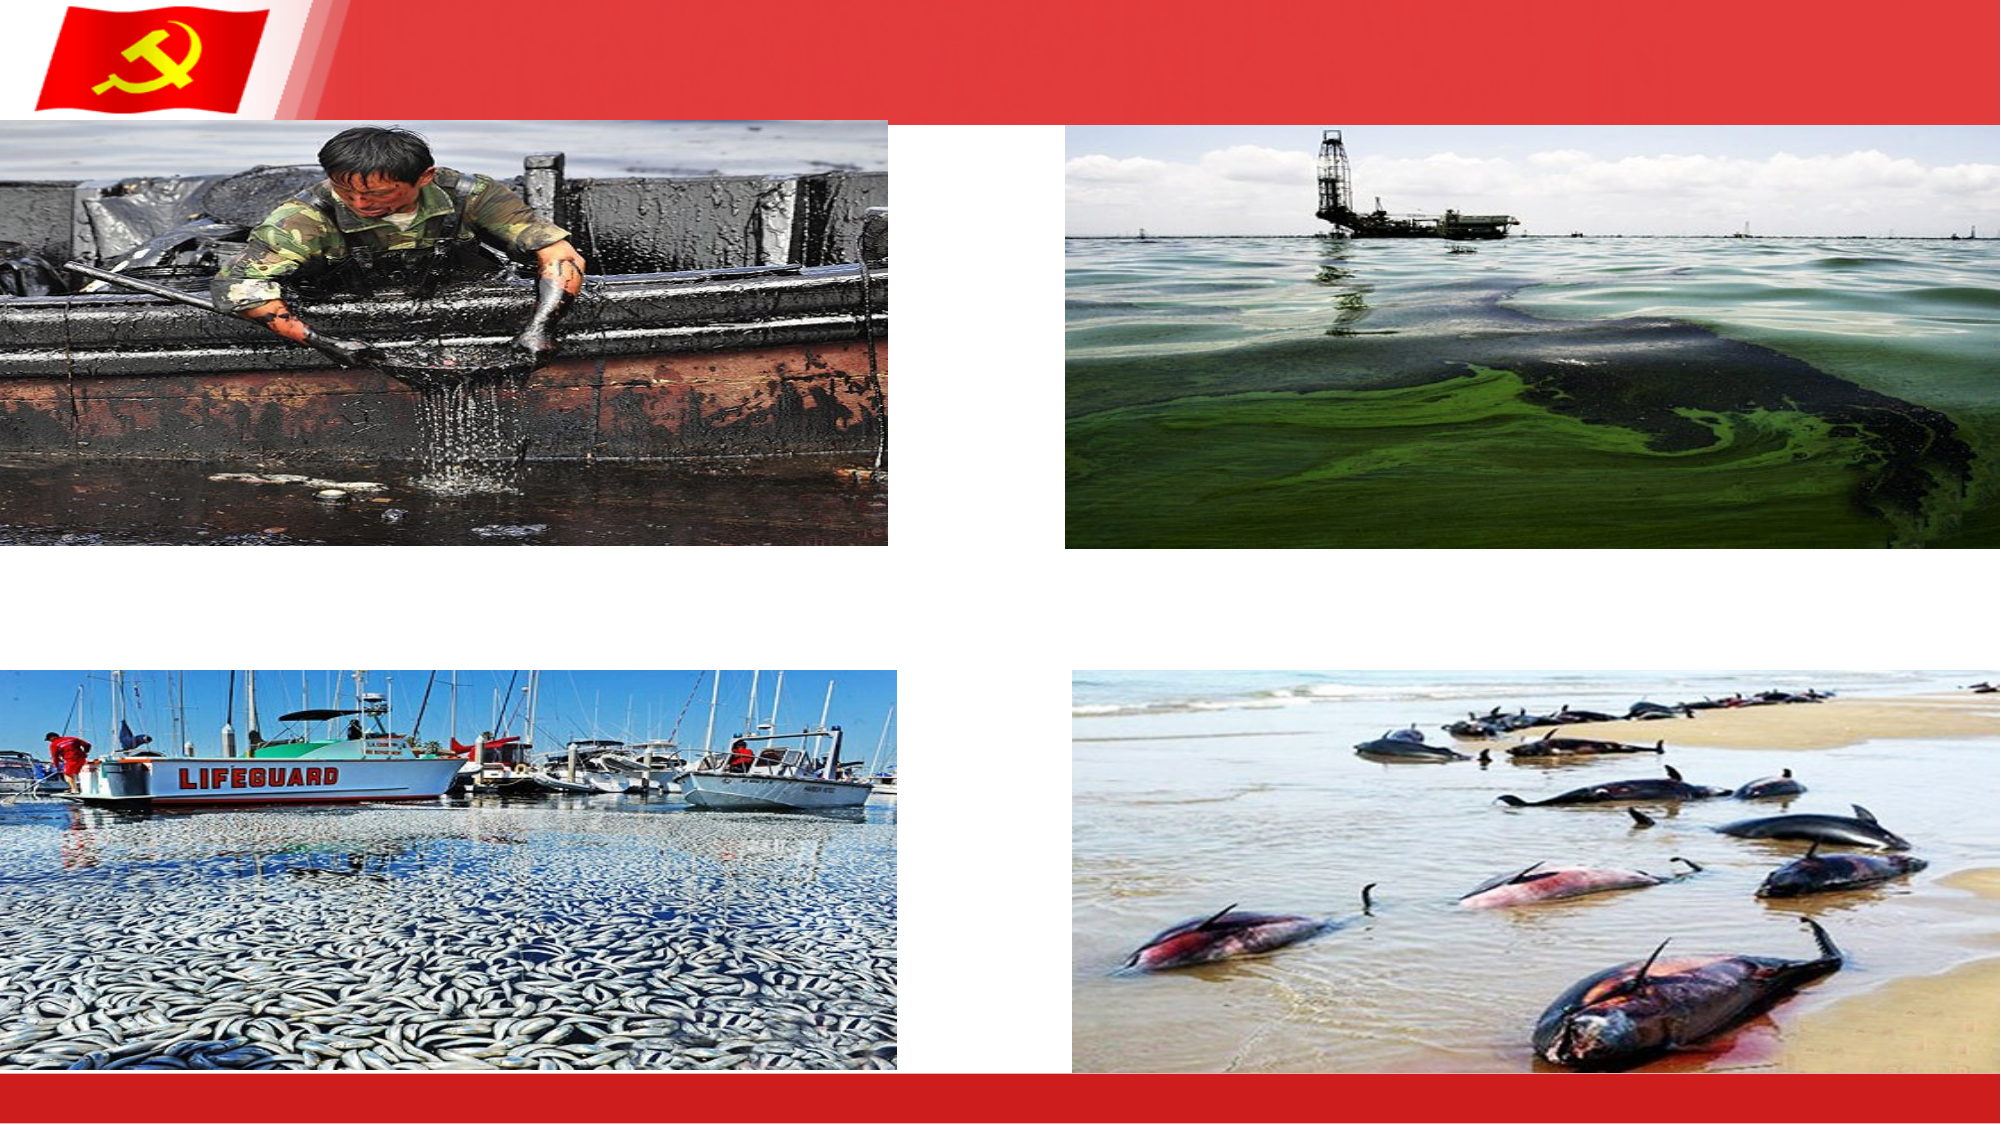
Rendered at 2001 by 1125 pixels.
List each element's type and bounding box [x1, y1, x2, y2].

picture [1072, 670, 2000, 1073]
picture [0, 0, 2000, 549]
picture [0, 670, 897, 1070]
